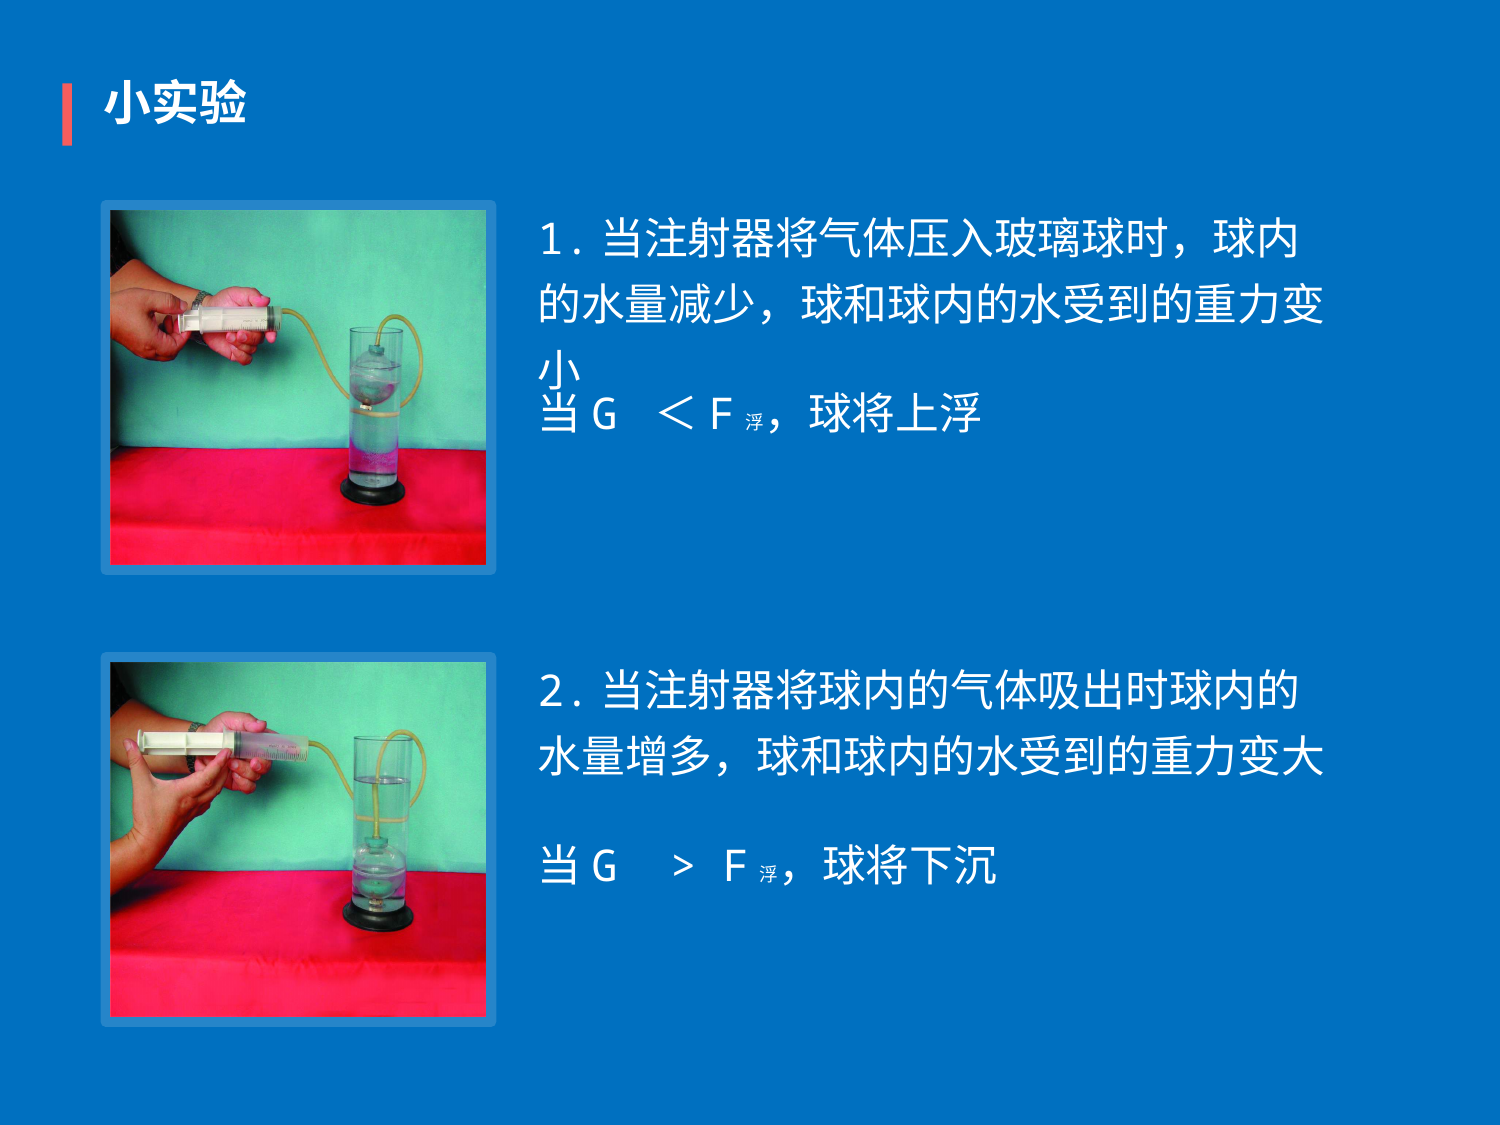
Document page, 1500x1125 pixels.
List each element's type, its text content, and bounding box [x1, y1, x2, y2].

text_box 1.当注射器将气体压入玻璃球时，球内的水量减少，球和球内的水受到的重力变小 [537, 197, 1344, 372]
text_box 当G ＜F浮，球将上浮 [537, 372, 1499, 439]
text_box [62, 83, 72, 146]
text_box 2.当注射器将球内的气体吸出时球内的水量增多，球和球内的水受到的重力变大 [537, 650, 1332, 825]
picture [110, 210, 487, 565]
text_box 当G > F浮，球将下沉 [537, 825, 1499, 891]
text_box 小实验 [103, 58, 1499, 131]
picture [110, 662, 487, 1017]
